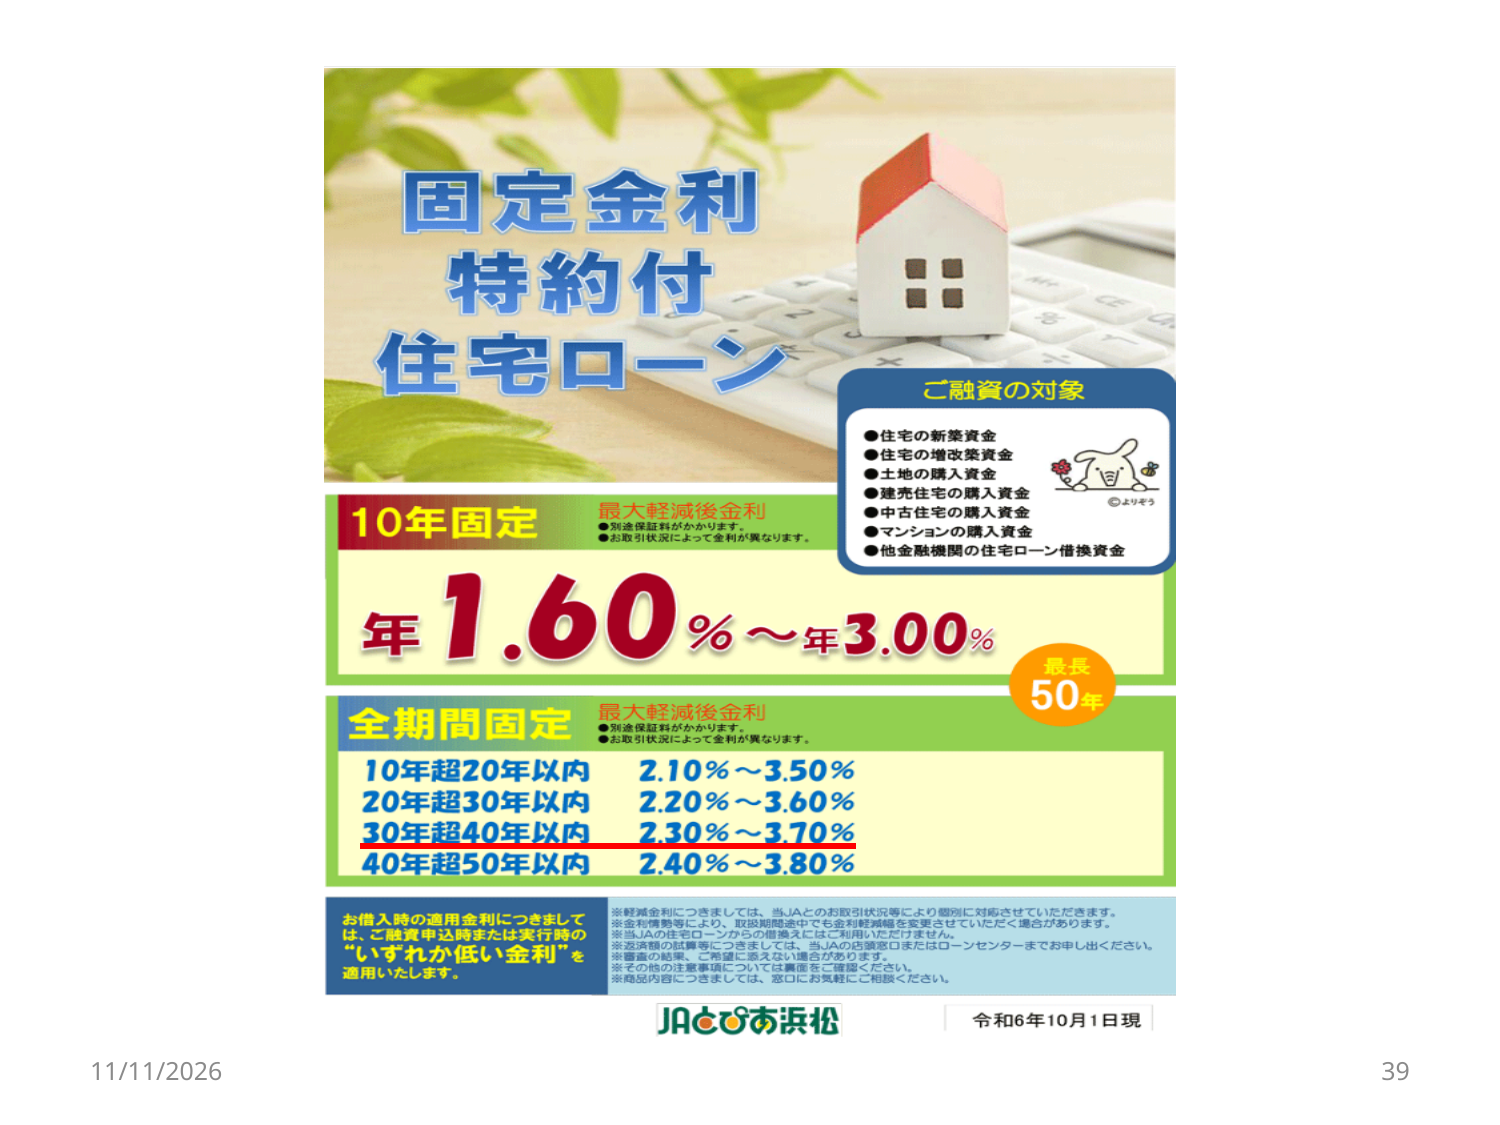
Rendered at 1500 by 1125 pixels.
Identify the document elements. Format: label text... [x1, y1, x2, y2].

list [324, 66, 1176, 1043]
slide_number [75, 1042, 425, 1103]
slide_number 39 [1074, 1042, 1425, 1103]
